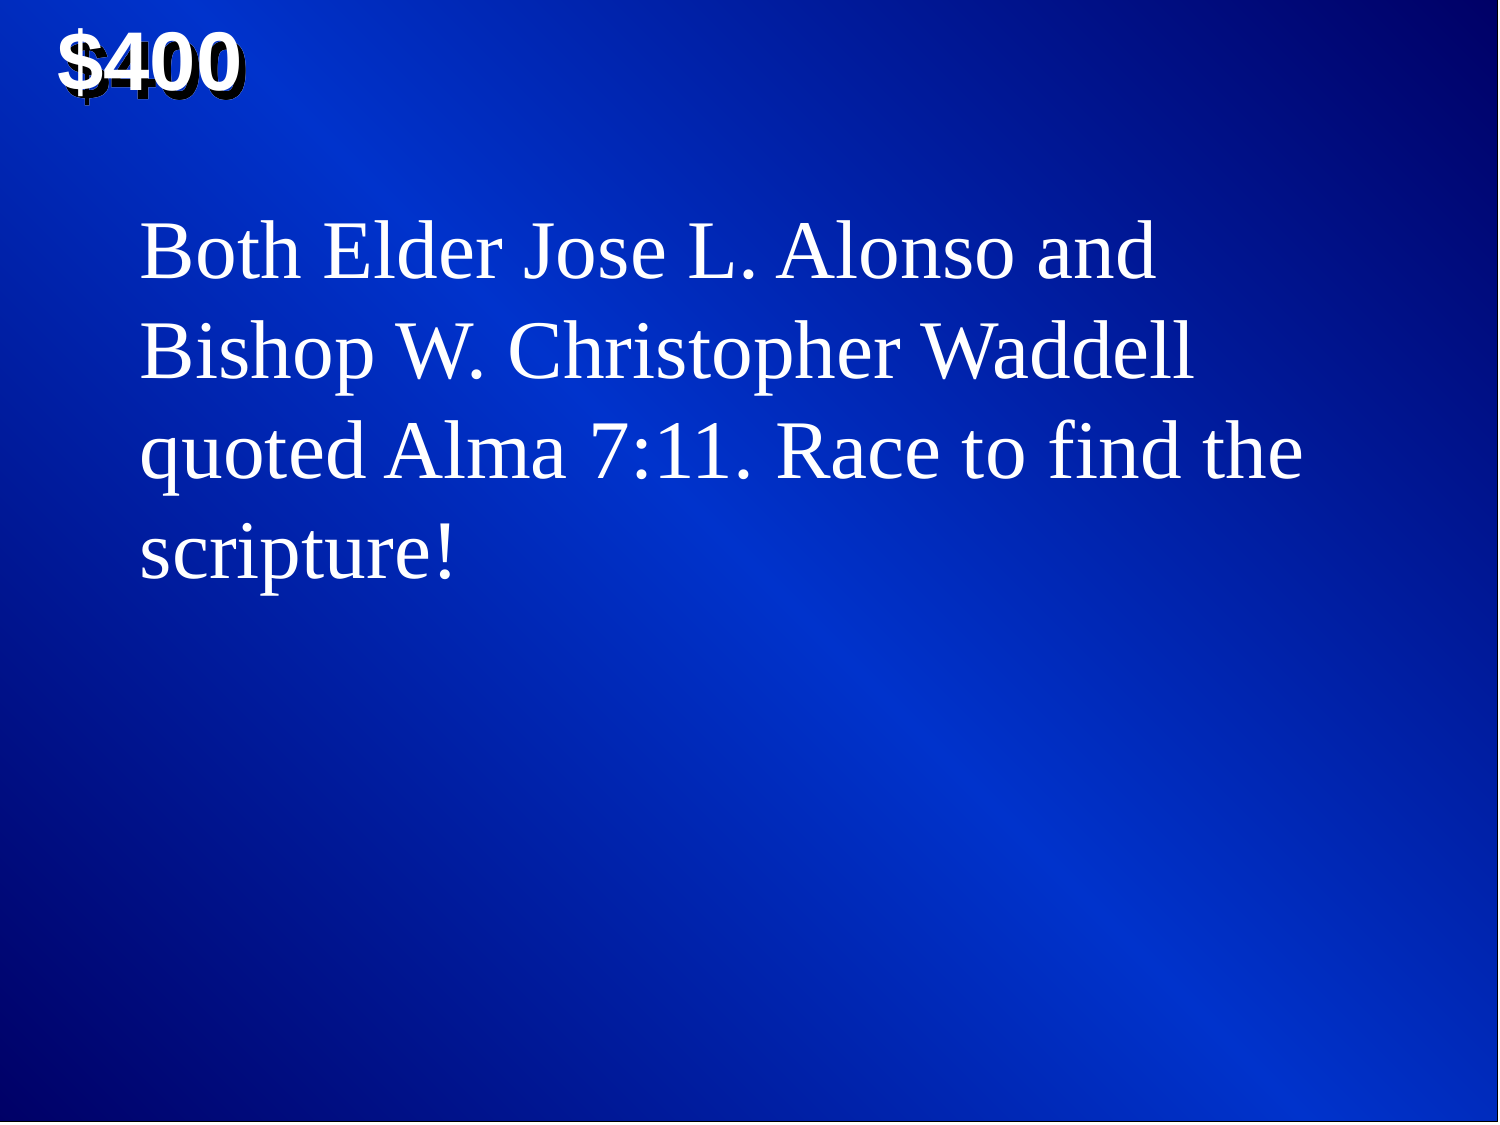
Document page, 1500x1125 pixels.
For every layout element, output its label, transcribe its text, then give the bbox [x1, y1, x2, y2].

text_box Both Elder Jose L. Alonso and Bishop W. Christopher Waddell quoted Alma 7:11. Race to find the scripture! [124, 187, 1400, 603]
text_box $400 [0, 0, 300, 115]
text_box [0, 0, 1498, 1121]
